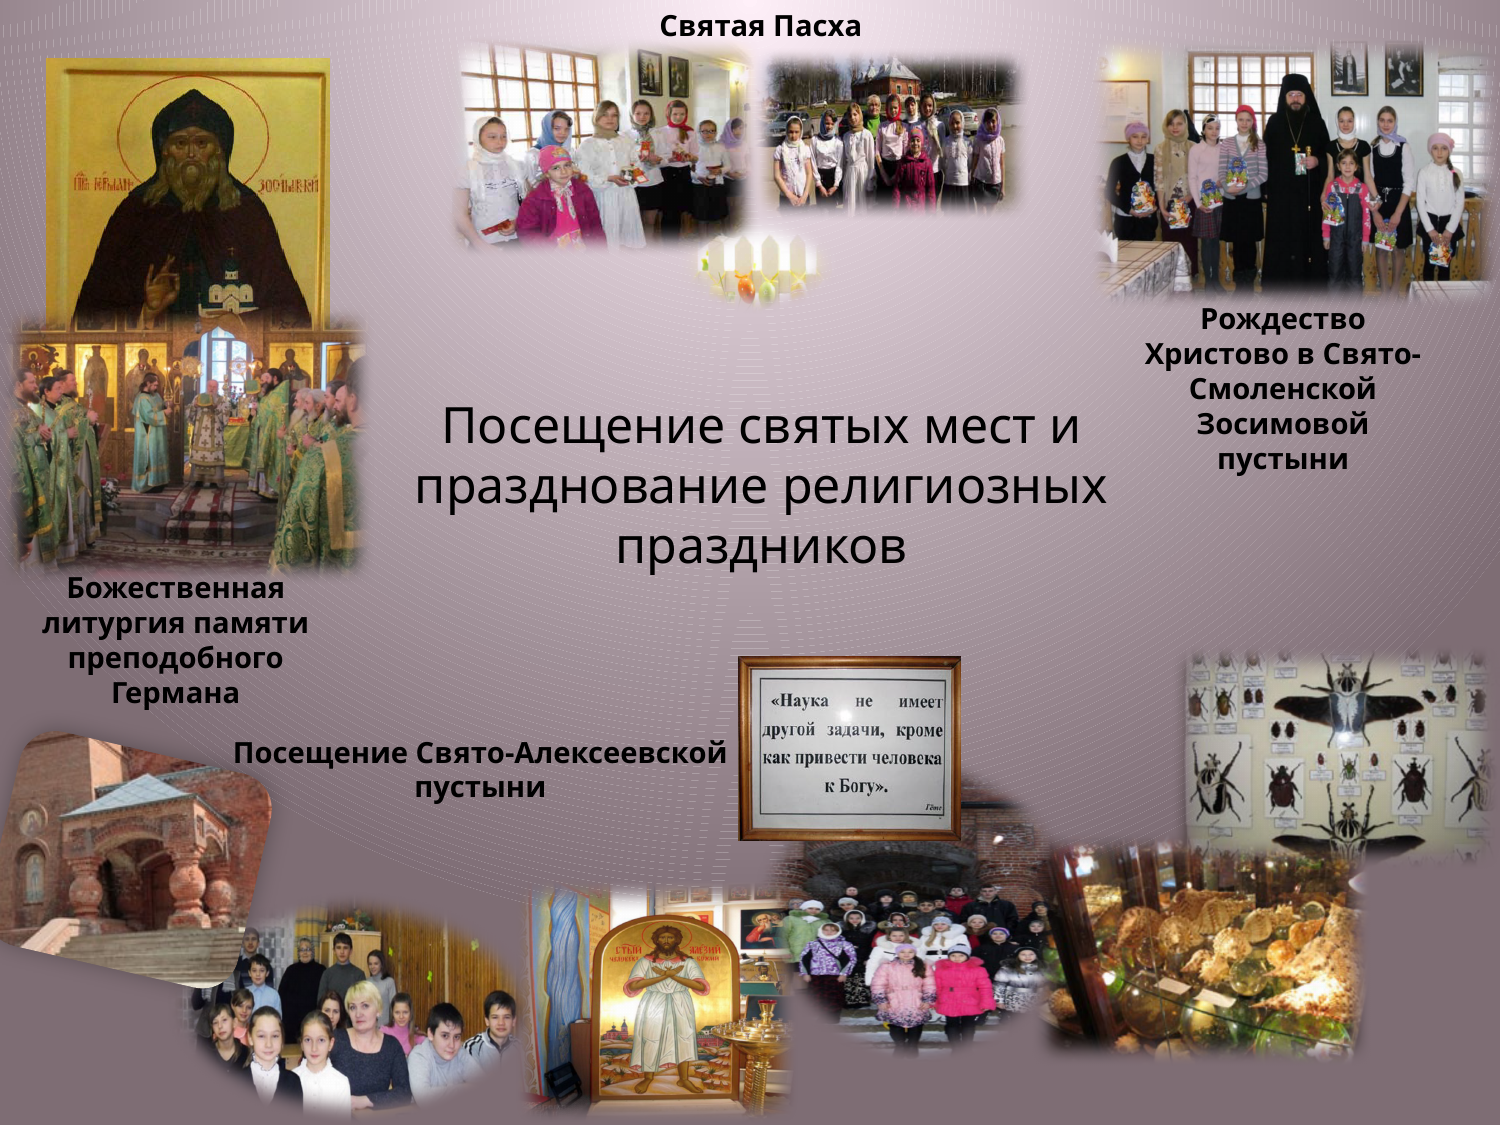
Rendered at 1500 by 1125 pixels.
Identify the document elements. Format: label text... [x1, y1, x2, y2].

text_box Посещение Свято-Алексеевской пустыни [210, 726, 732, 812]
picture [445, 34, 1032, 317]
picture [1089, 34, 1500, 312]
text_box Святая Пасха [644, 0, 1055, 50]
picture [0, 58, 375, 586]
text_box Посещение святых мест и празднование религиозных праздников [398, 386, 1125, 582]
text_box Божественная литургия памяти преподобного Германа [0, 593, 352, 717]
picture [0, 644, 1500, 1125]
text_box Рождество Христово в Свято-Смоленской Зосимовой пустыни [1124, 319, 1442, 483]
